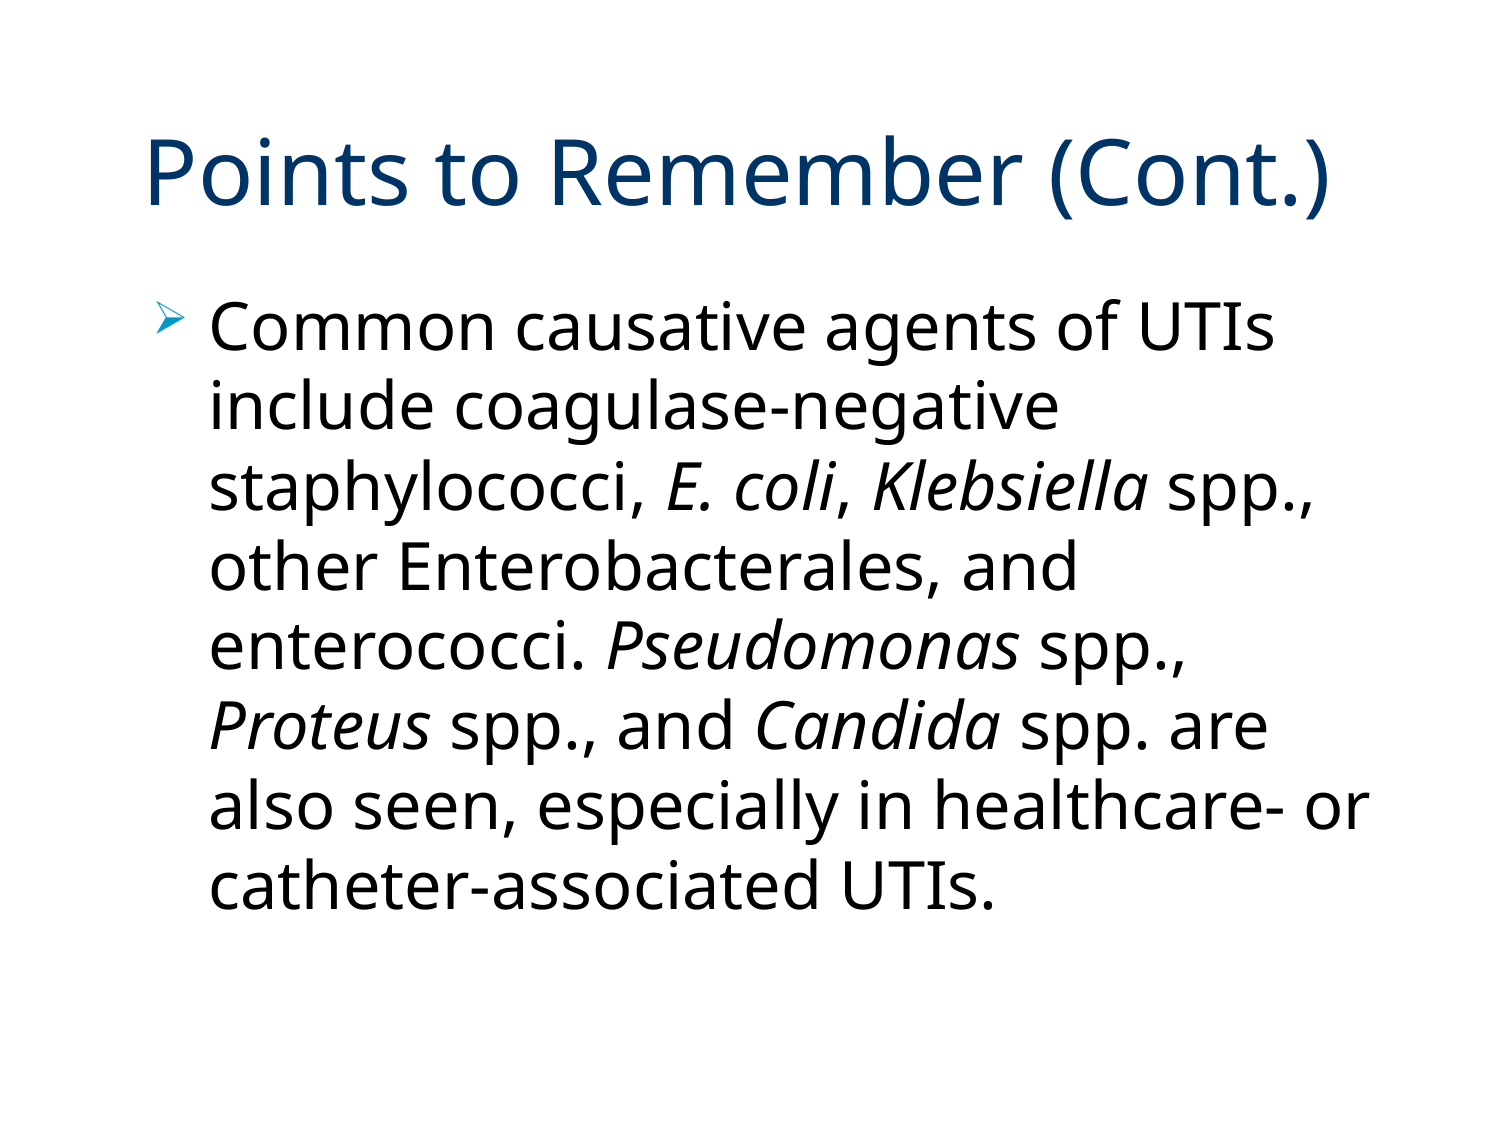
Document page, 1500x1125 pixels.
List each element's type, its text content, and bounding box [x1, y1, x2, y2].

title Points to Remember (Cont.) [99, 12, 1375, 325]
list Common causative agents of UTIs include coagulase-negative staphylococci, E. coli, Klebsiella spp., other Enterobacterales, and enterococci. Pseudomonas spp., Proteus spp., and Candida spp. are also seen, especially in healthcare- or catheter-associated UTIs. [137, 275, 1413, 1075]
